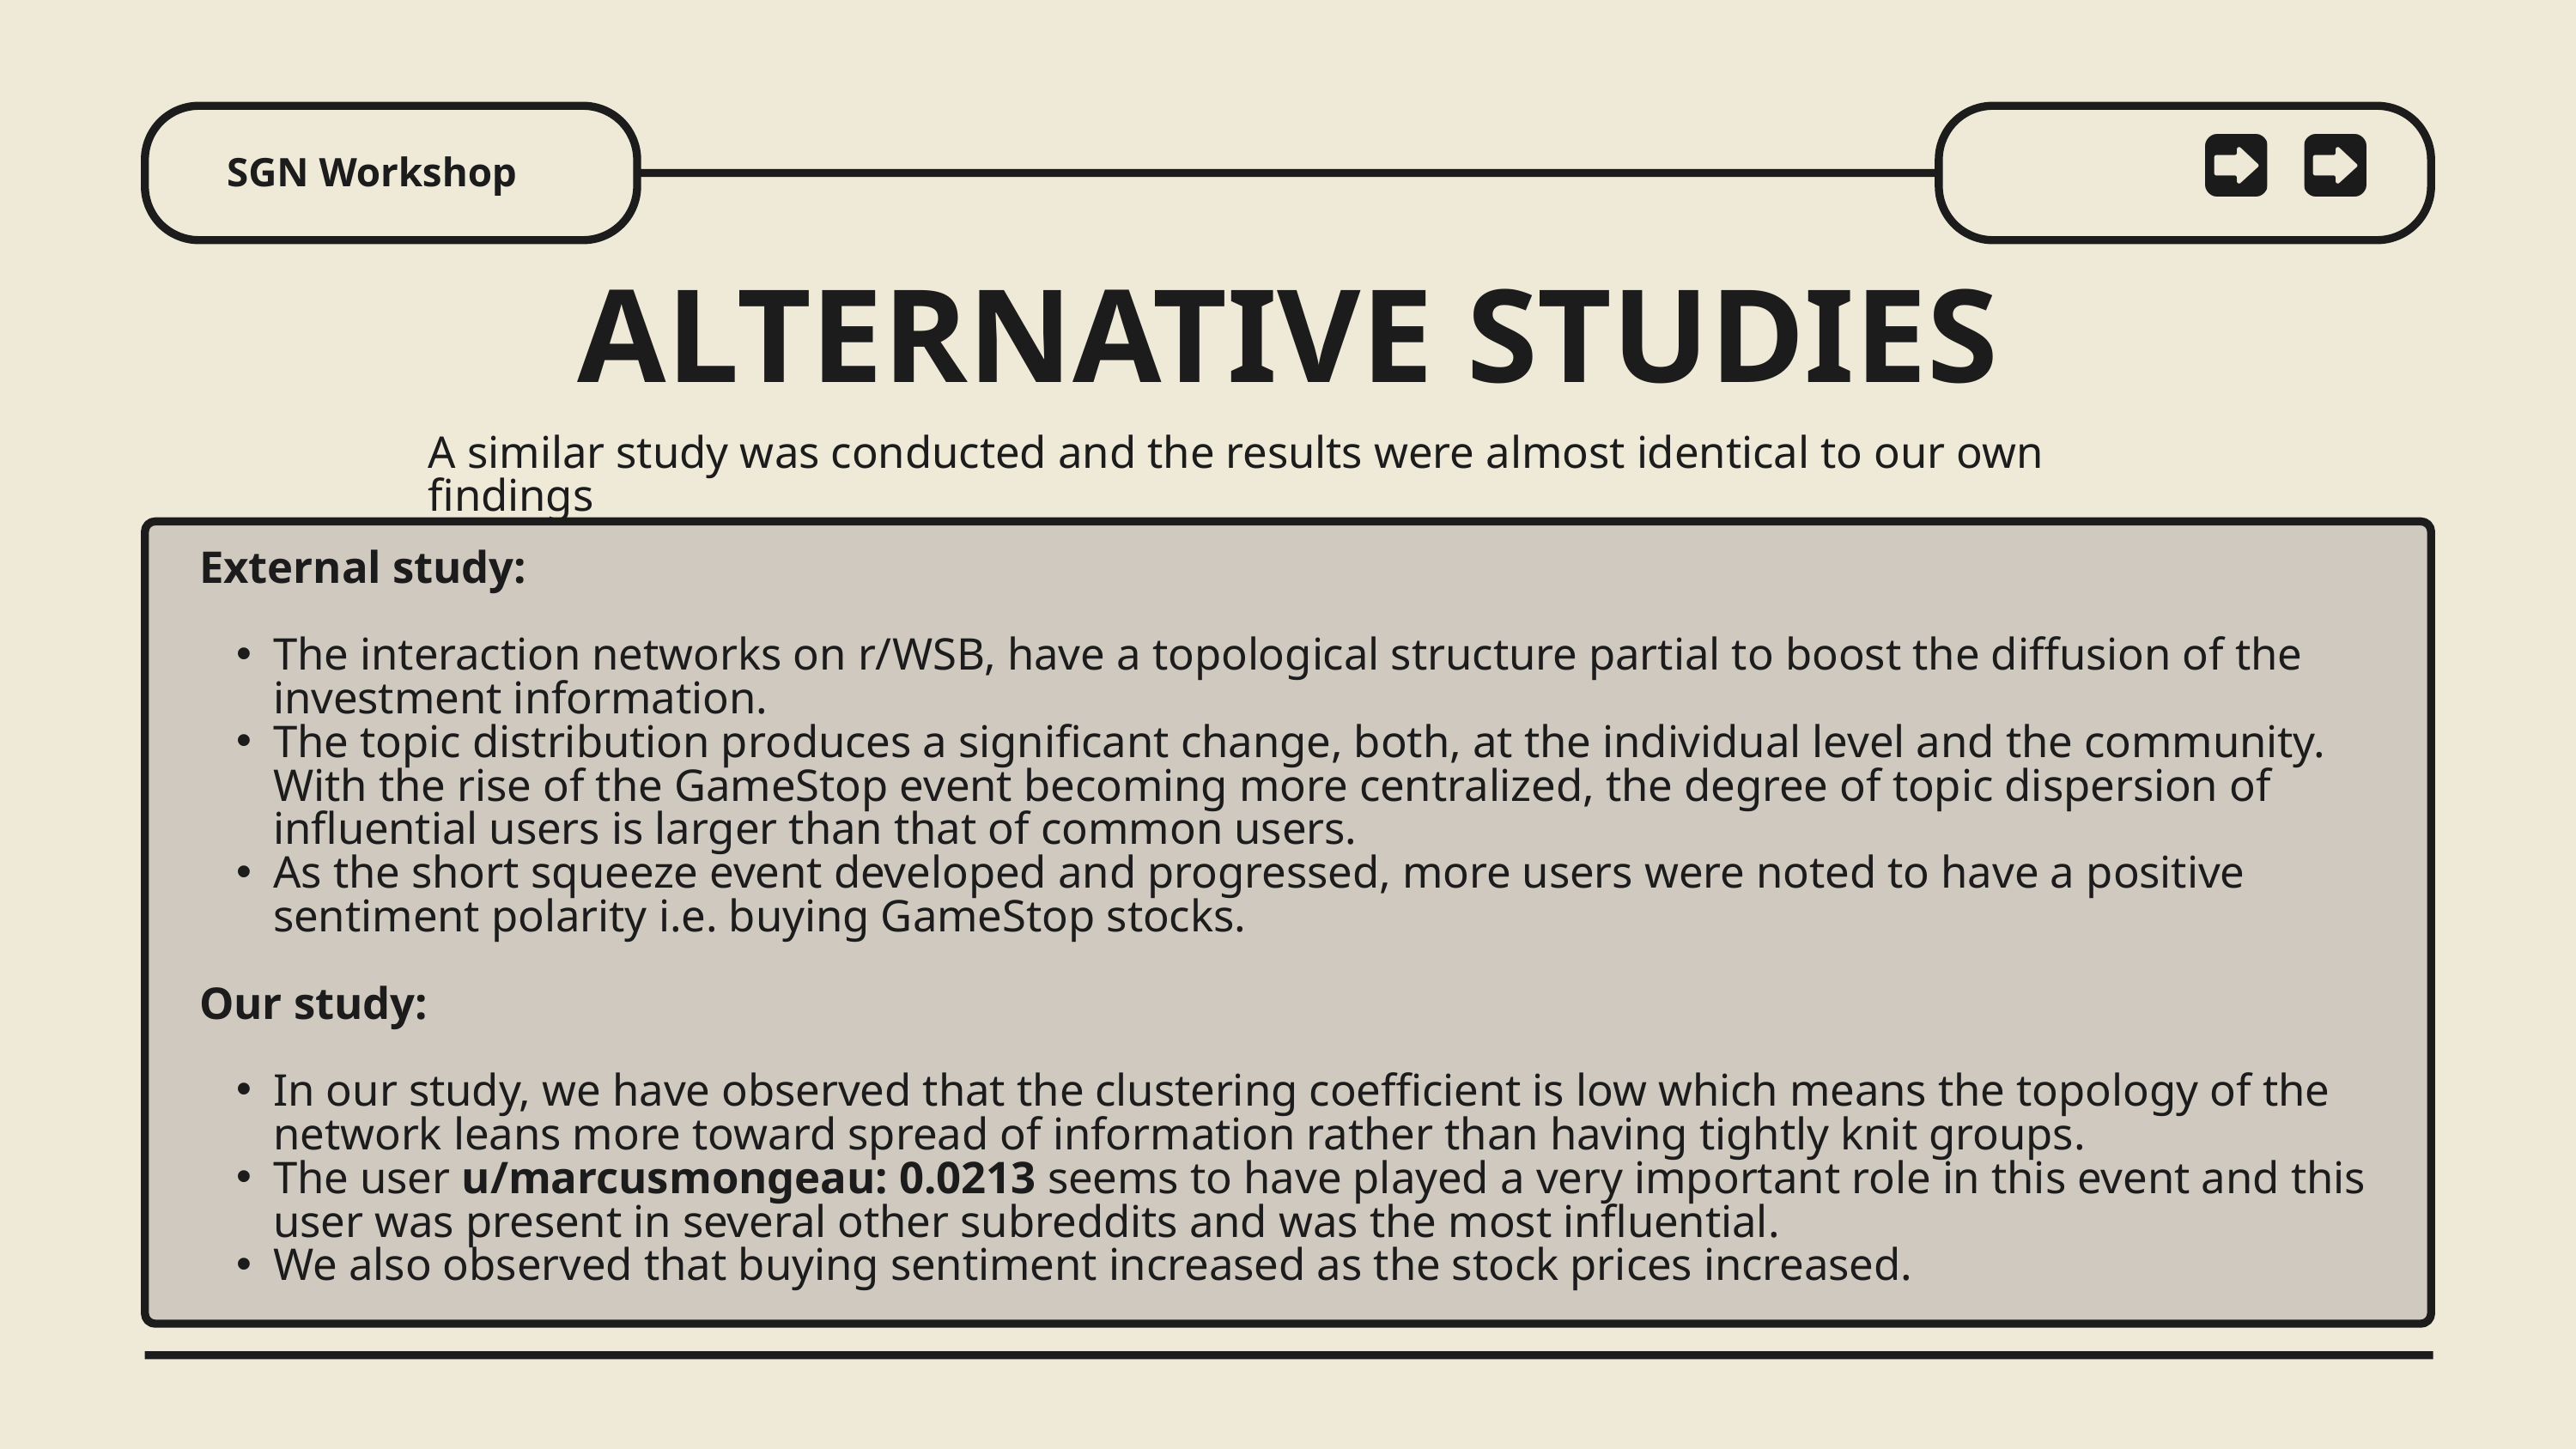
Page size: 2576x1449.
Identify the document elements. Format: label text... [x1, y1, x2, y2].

text_box External study: The interaction networks on r/WSB, have a topological structure partial to boost the diffusion of the investment information. The topic distribution produces a significant change, both, at the individual level and the community. With the rise of the GameStop event becoming more centralized, the degree of topic dispersion of influential users is larger than that of common users. As the short squeeze event developed and progressed, more users were noted to have a positive sentiment polarity i.e. buying GameStop stocks. Our study: In our study, we have observed that the clustering coefficient is low which means the topology of the network leans more toward spread of information rather than having tightly knit groups. The user u/marcusmongeau: 0.0213 seems to have played a very important role in this event and this user was present in several other subreddits and was the most influential. We also observed that buying sentiment increased as the stock prices increased. [199, 1334, 2377, 1449]
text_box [1938, 105, 2432, 240]
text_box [144, 521, 2432, 1325]
text_box A similar study was conducted and the results were almost identical to our own findings [428, 433, 2148, 518]
text_box ALTERNATIVE STUDIES [98, 279, 2478, 409]
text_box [144, 105, 638, 240]
